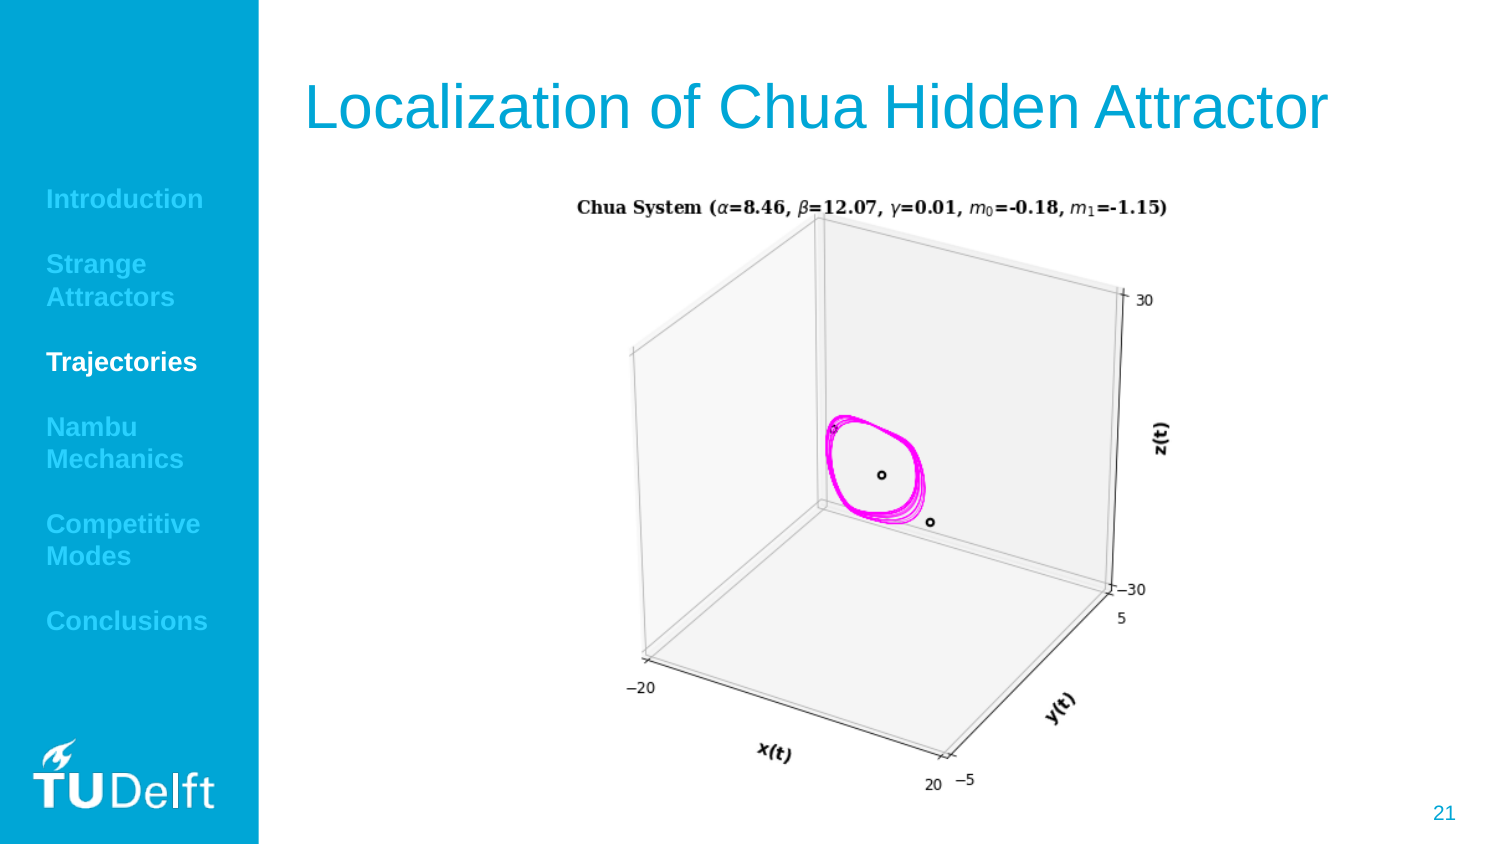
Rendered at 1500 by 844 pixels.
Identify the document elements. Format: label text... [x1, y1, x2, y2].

title Localization of Chua Hidden Attractor [289, 33, 1455, 175]
picture [546, 158, 1198, 811]
text_box Introduction Strange Attractors Trajectories Nambu Mechanics Competitive Modes Conclusions [31, 174, 227, 644]
